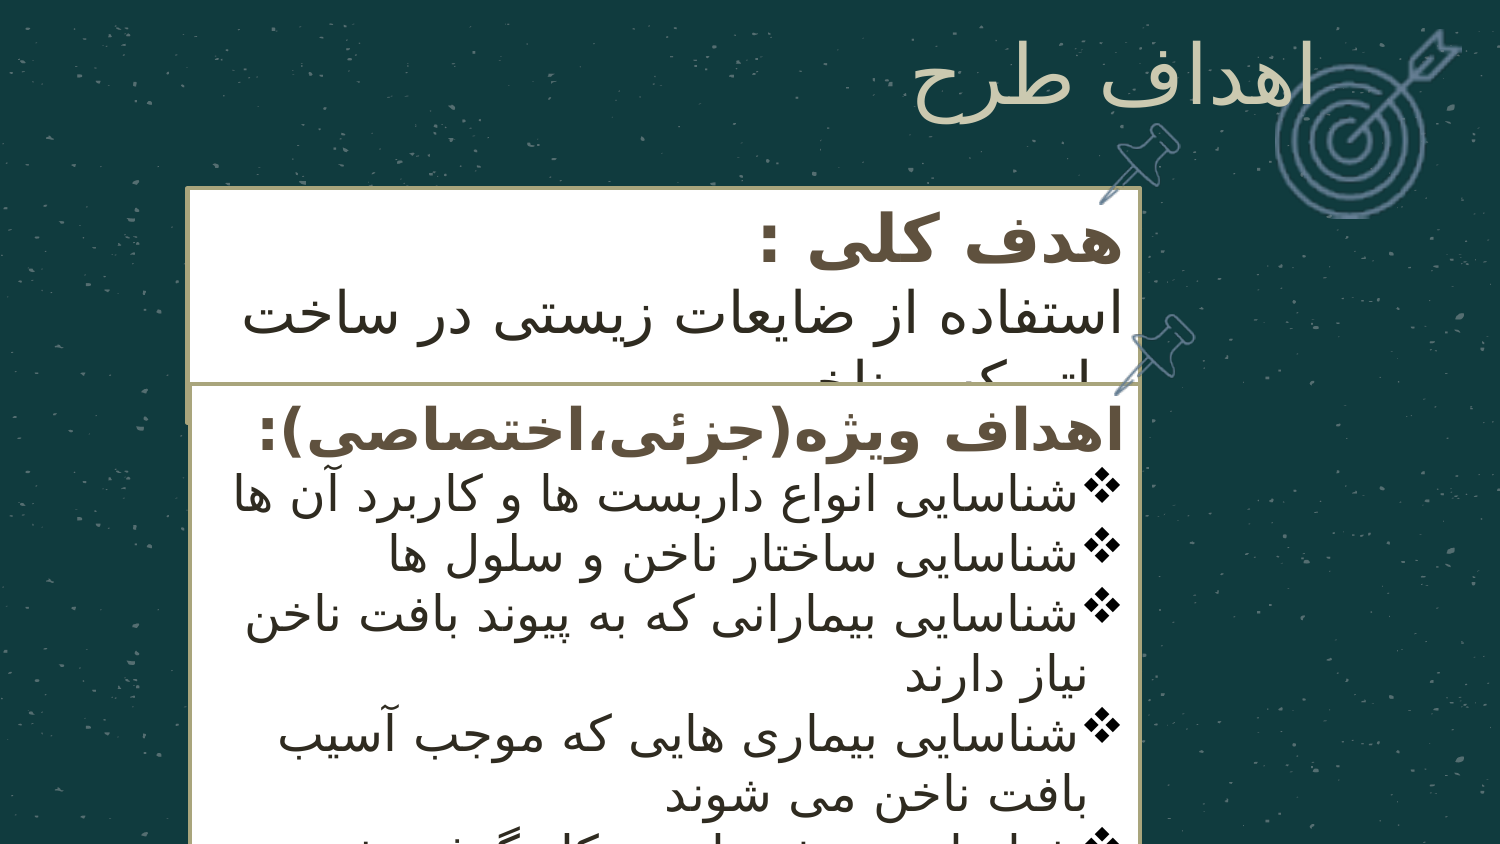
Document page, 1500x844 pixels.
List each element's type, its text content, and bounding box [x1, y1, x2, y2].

picture [0, 0, 1500, 844]
text_box هدف کلی : استفاده از ضایعات زیستی در ساخت ماتریکس ناخن [185, 186, 1142, 425]
text_box اهداف طرح [895, 14, 1335, 129]
text_box اهداف ویژه(جزئی،اختصاصی): شناسایی انواع داربست ها و کاربرد آن ها شناسایی ساختار ناخن و سلول ها شناسایی بیمارانی که به پیوند بافت ناخن نیاز دارند شناسایی بیماری هایی که موجب آسیب بافت ناخن می شوند شناسایی روش های به کار گرفته شده برای ترمیم بافت ناخن [188, 382, 1142, 844]
